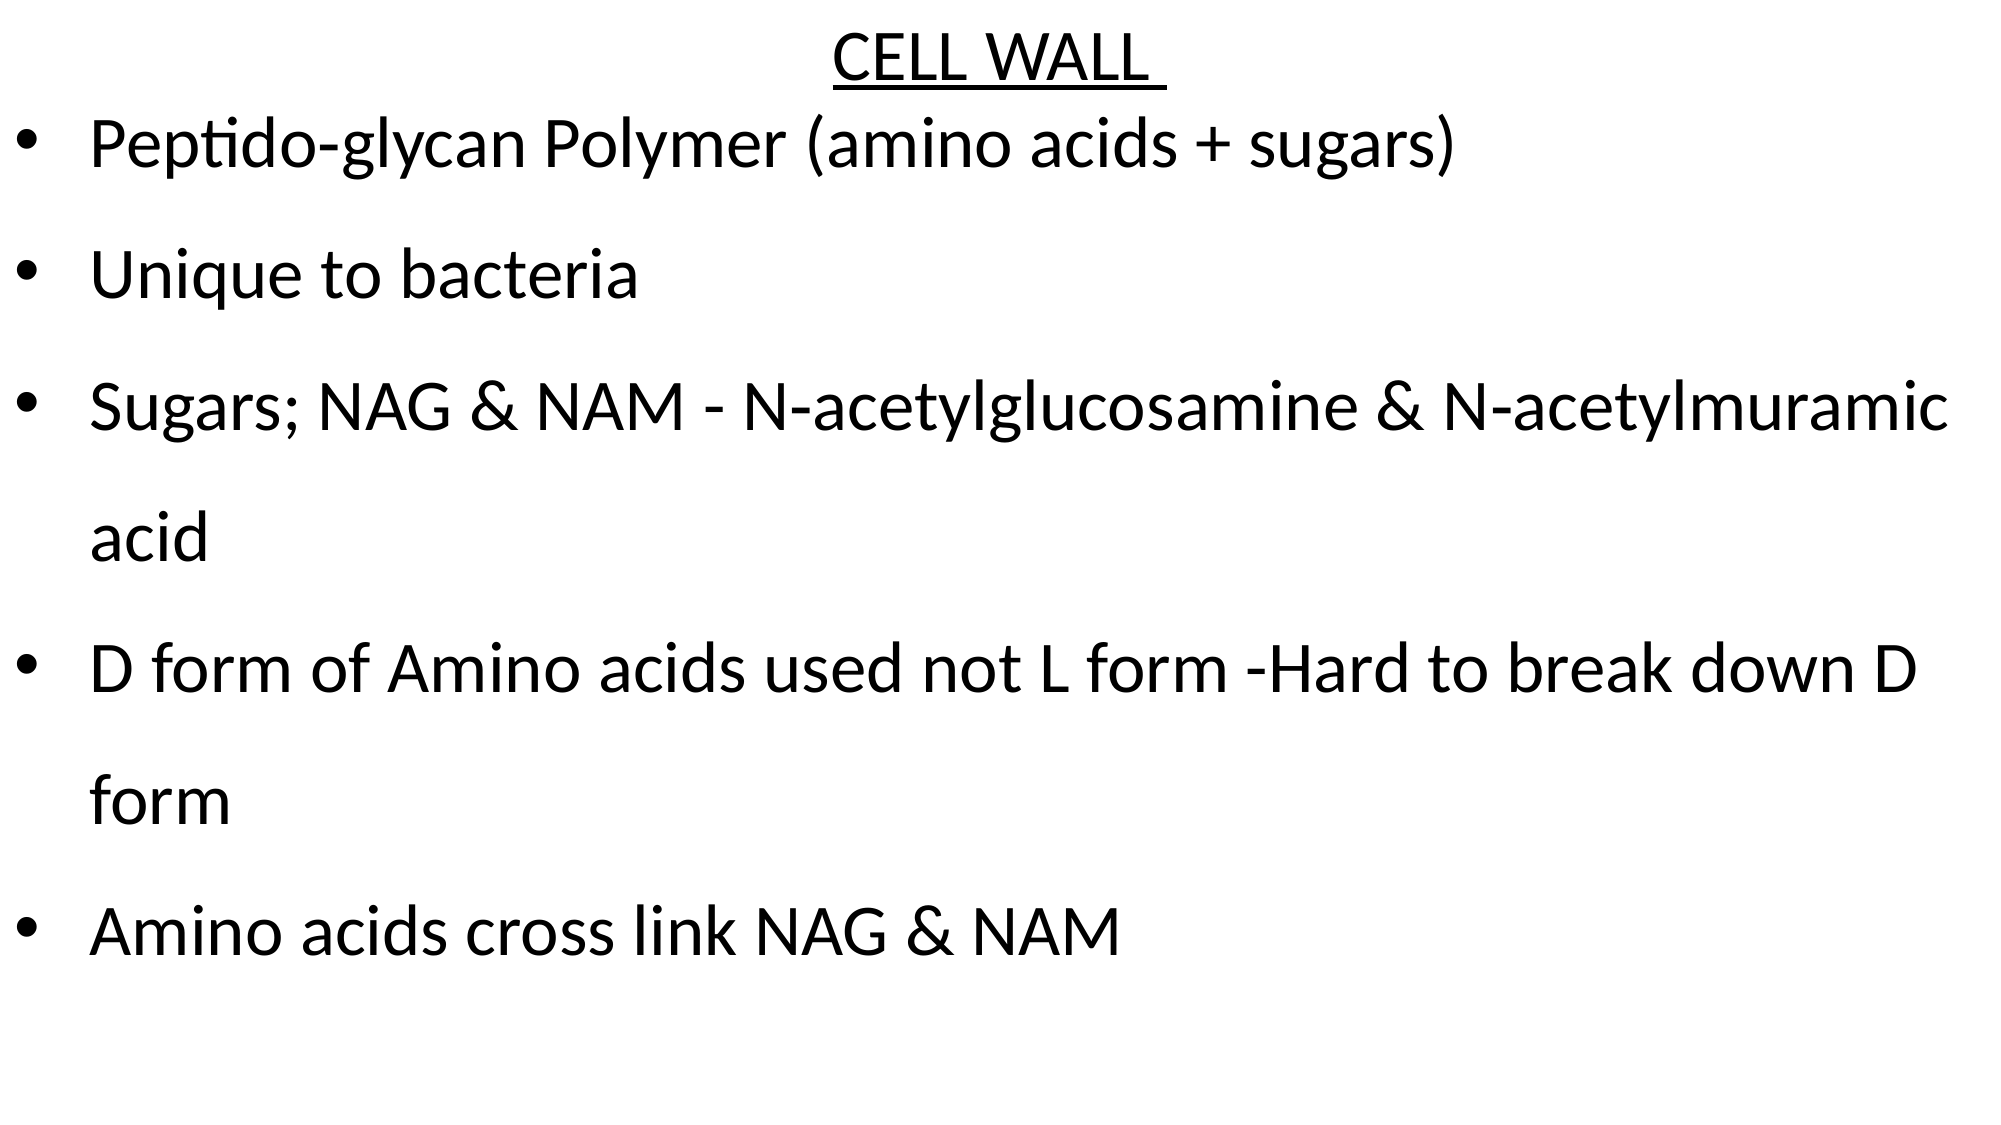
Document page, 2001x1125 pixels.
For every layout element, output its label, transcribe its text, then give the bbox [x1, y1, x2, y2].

text_box CELL WALL Peptido‐glycan Polymer (amino acids + sugars) Unique to bacteria Sugars; NAG & NAM - N‐acetylglucosamine & N‐acetylmuramic acid D form of Amino acids used not L form -Hard to break down D form Amino acids cross link NAG & NAM [0, 0, 2000, 978]
